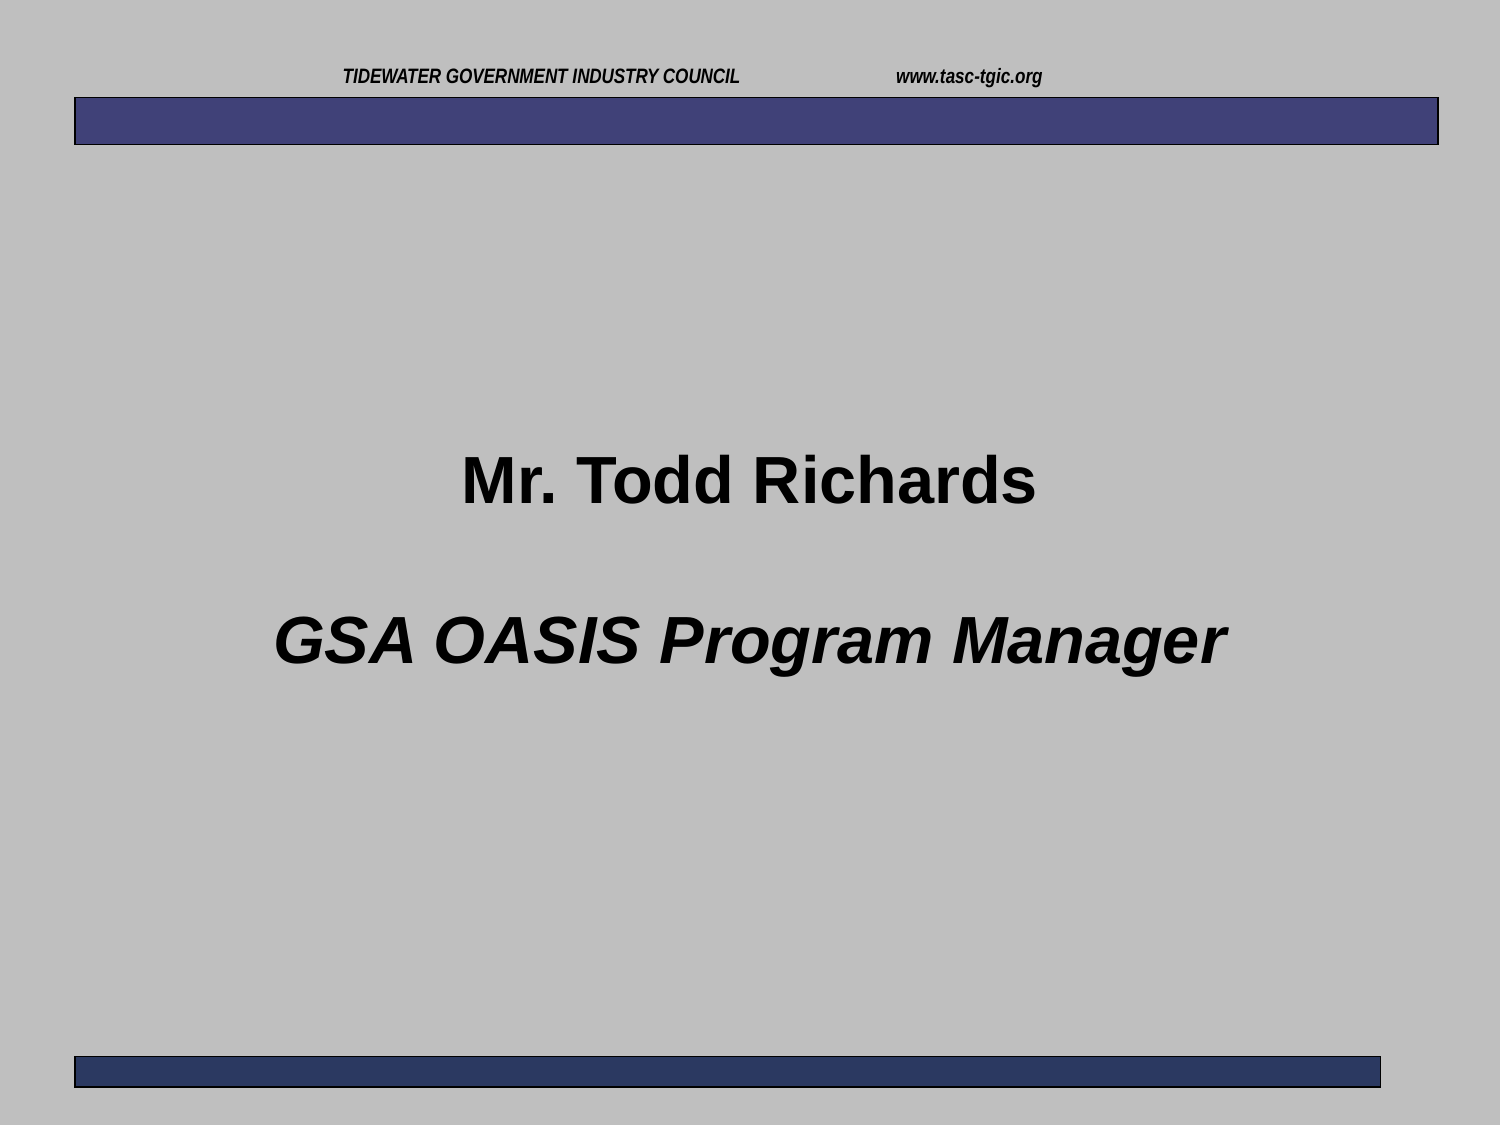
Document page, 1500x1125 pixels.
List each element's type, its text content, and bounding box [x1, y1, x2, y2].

text_box Mr. Todd Richards GSA OASIS Program Manager [125, 429, 1375, 685]
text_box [74, 55, 1439, 145]
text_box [74, 1002, 1381, 1088]
